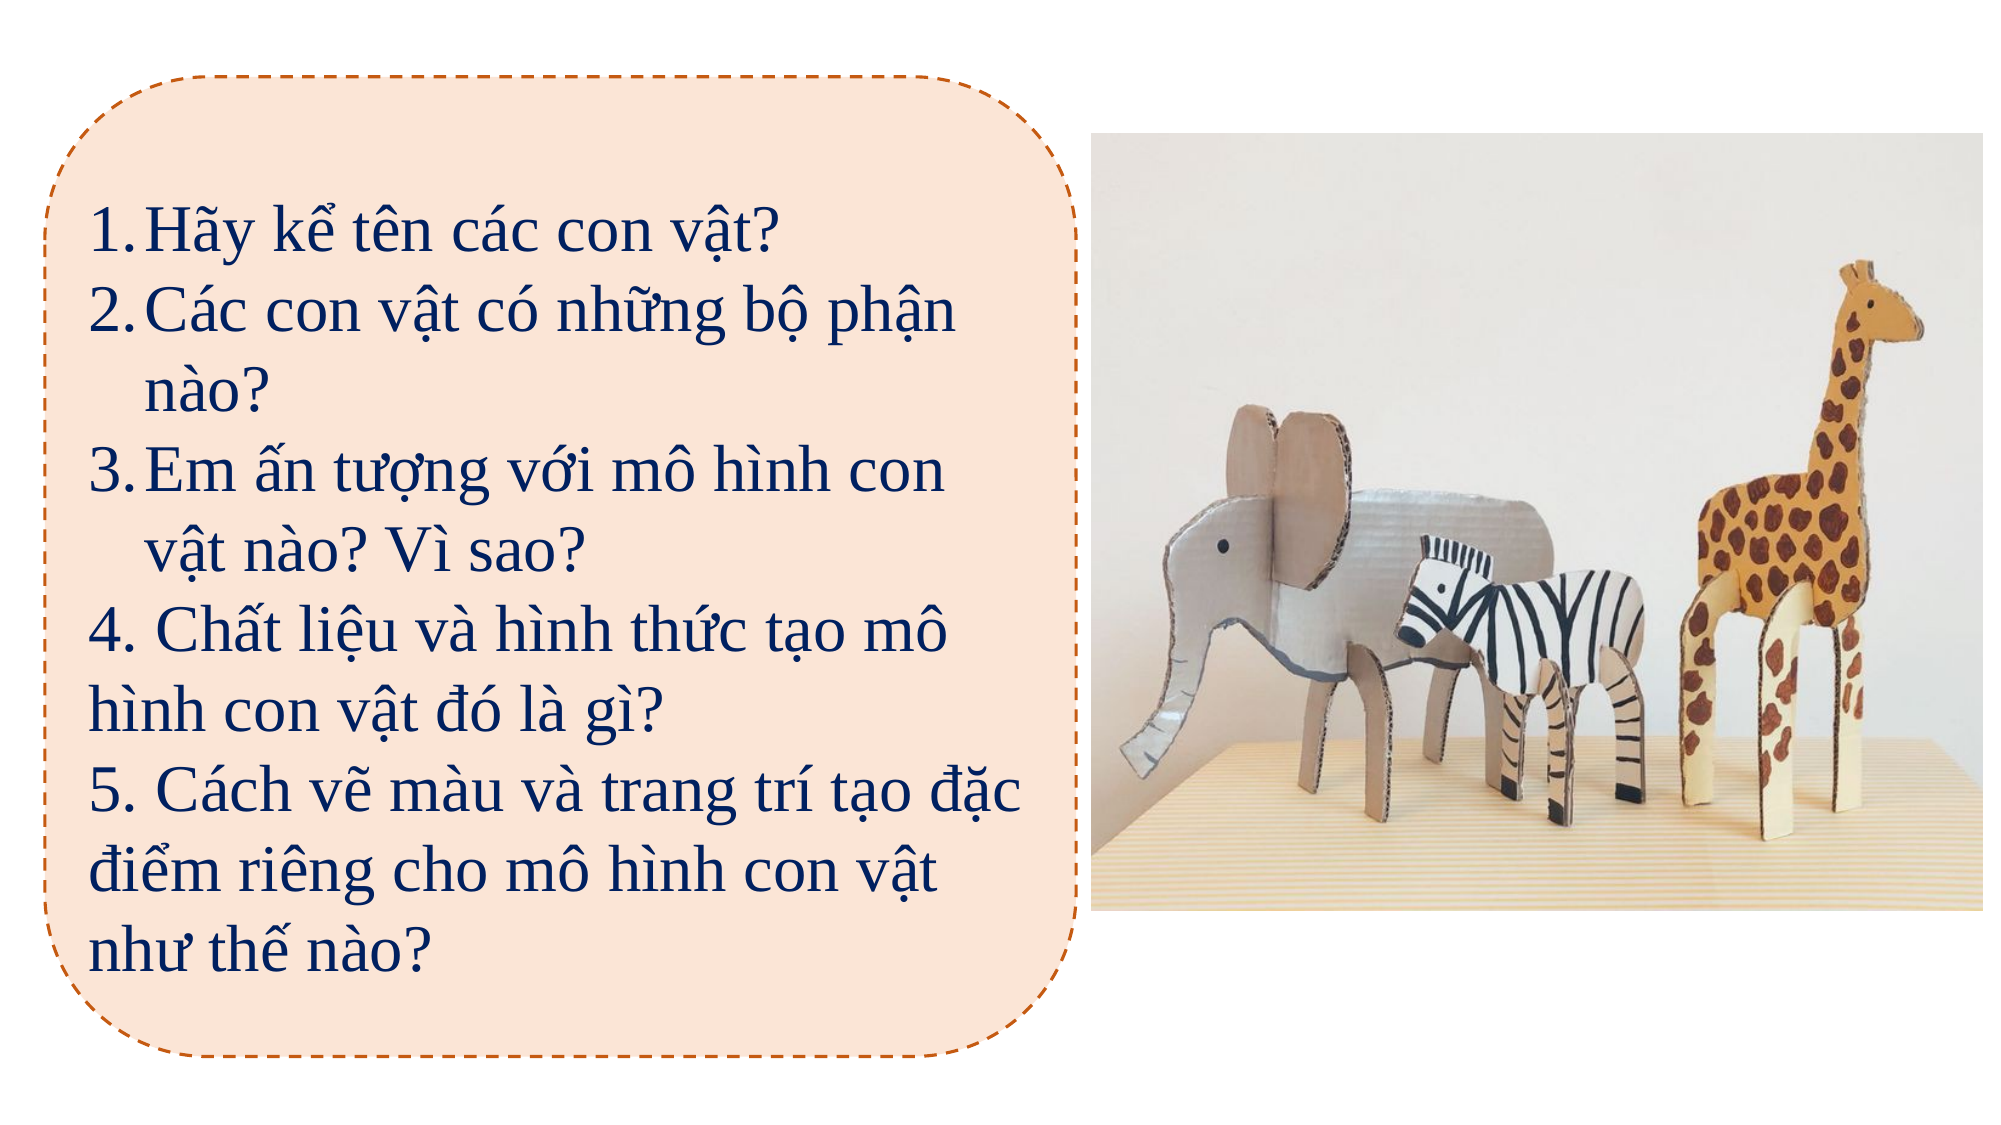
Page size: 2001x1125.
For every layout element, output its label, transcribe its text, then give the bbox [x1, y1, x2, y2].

text_box [43, 75, 1078, 989]
picture [1091, 133, 1983, 911]
text_box [77, 993, 1043, 1058]
text_box Hãy kể tên các con vật? Các con vật có những bộ phận nào? Em ấn tượng với mô hình con vật nào? Vì sao? 4. Chất liệu và hình thức tạo mô hình con vật đó là gì? 5. Cách vẽ màu và trang trí tạo đặc điểm riêng cho mô hình con vật như thế nào? [73, 177, 1047, 993]
